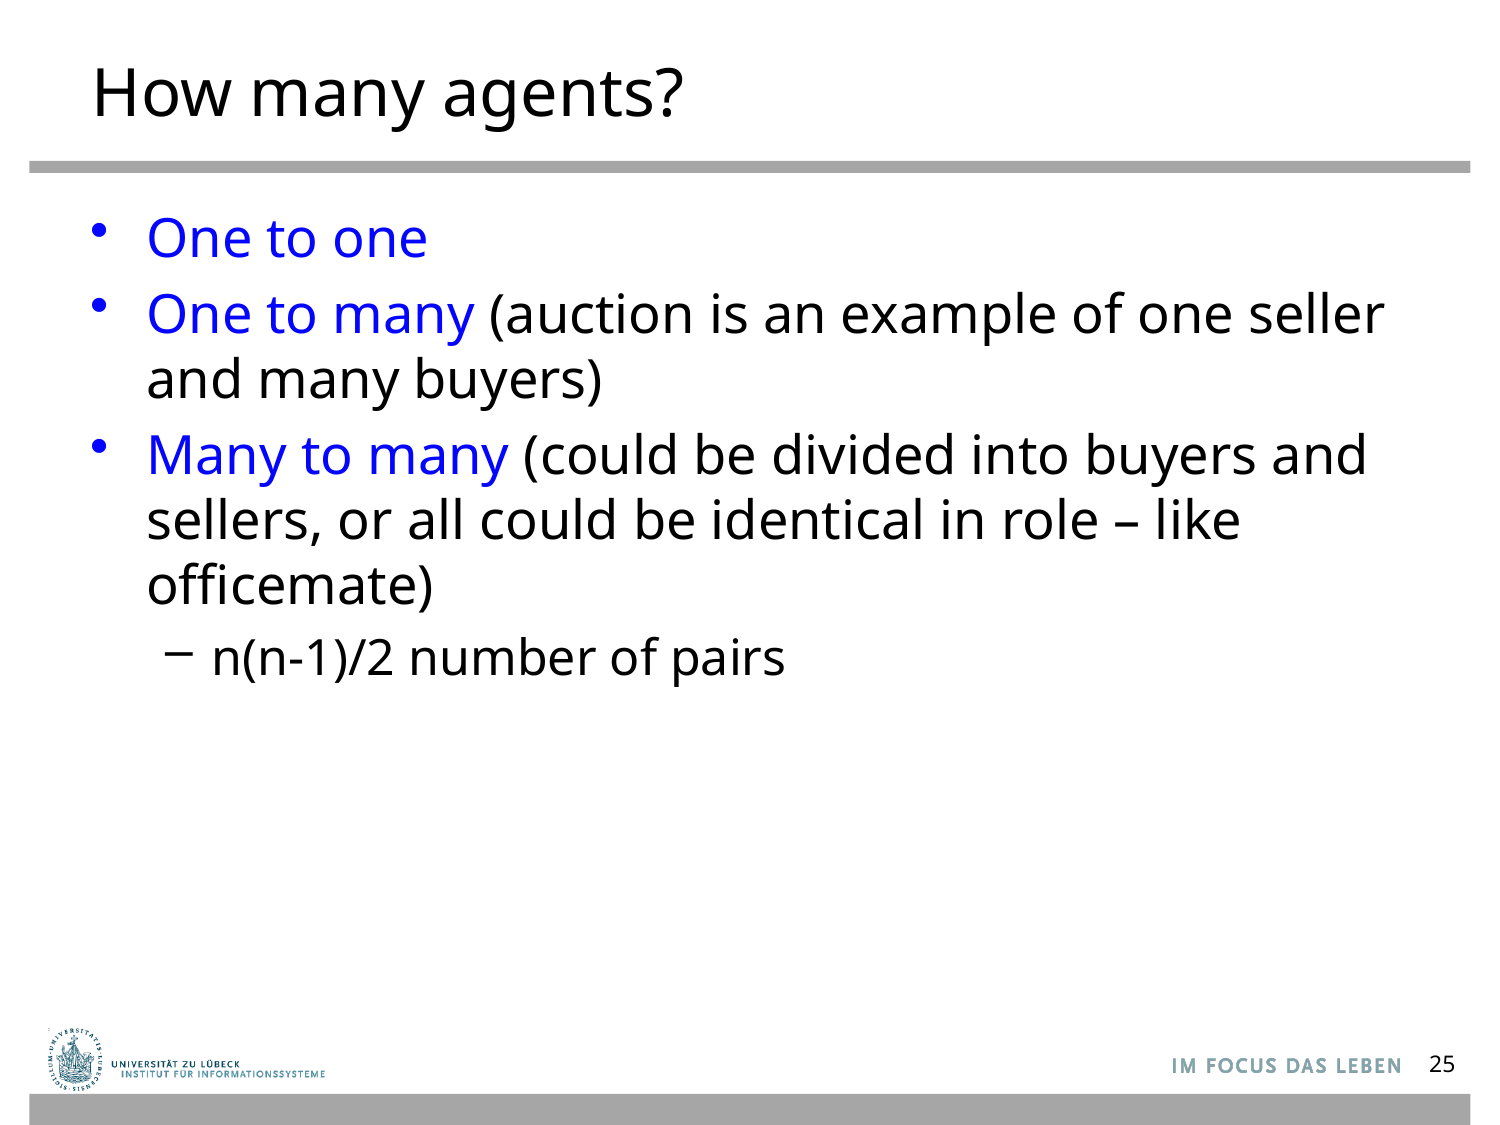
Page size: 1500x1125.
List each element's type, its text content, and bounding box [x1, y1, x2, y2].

picture [1173, 1058, 1305, 1073]
title How many agents? [76, 42, 1427, 126]
list One to one One to many (auction is an example of one seller and many buyers) Many to many (could be divided into buyers and sellers, or all could be identical in role – like officemate) n(n-1)/2 number of pairs [75, 196, 1425, 1012]
slide_number 25 [1305, 1050, 1471, 1083]
